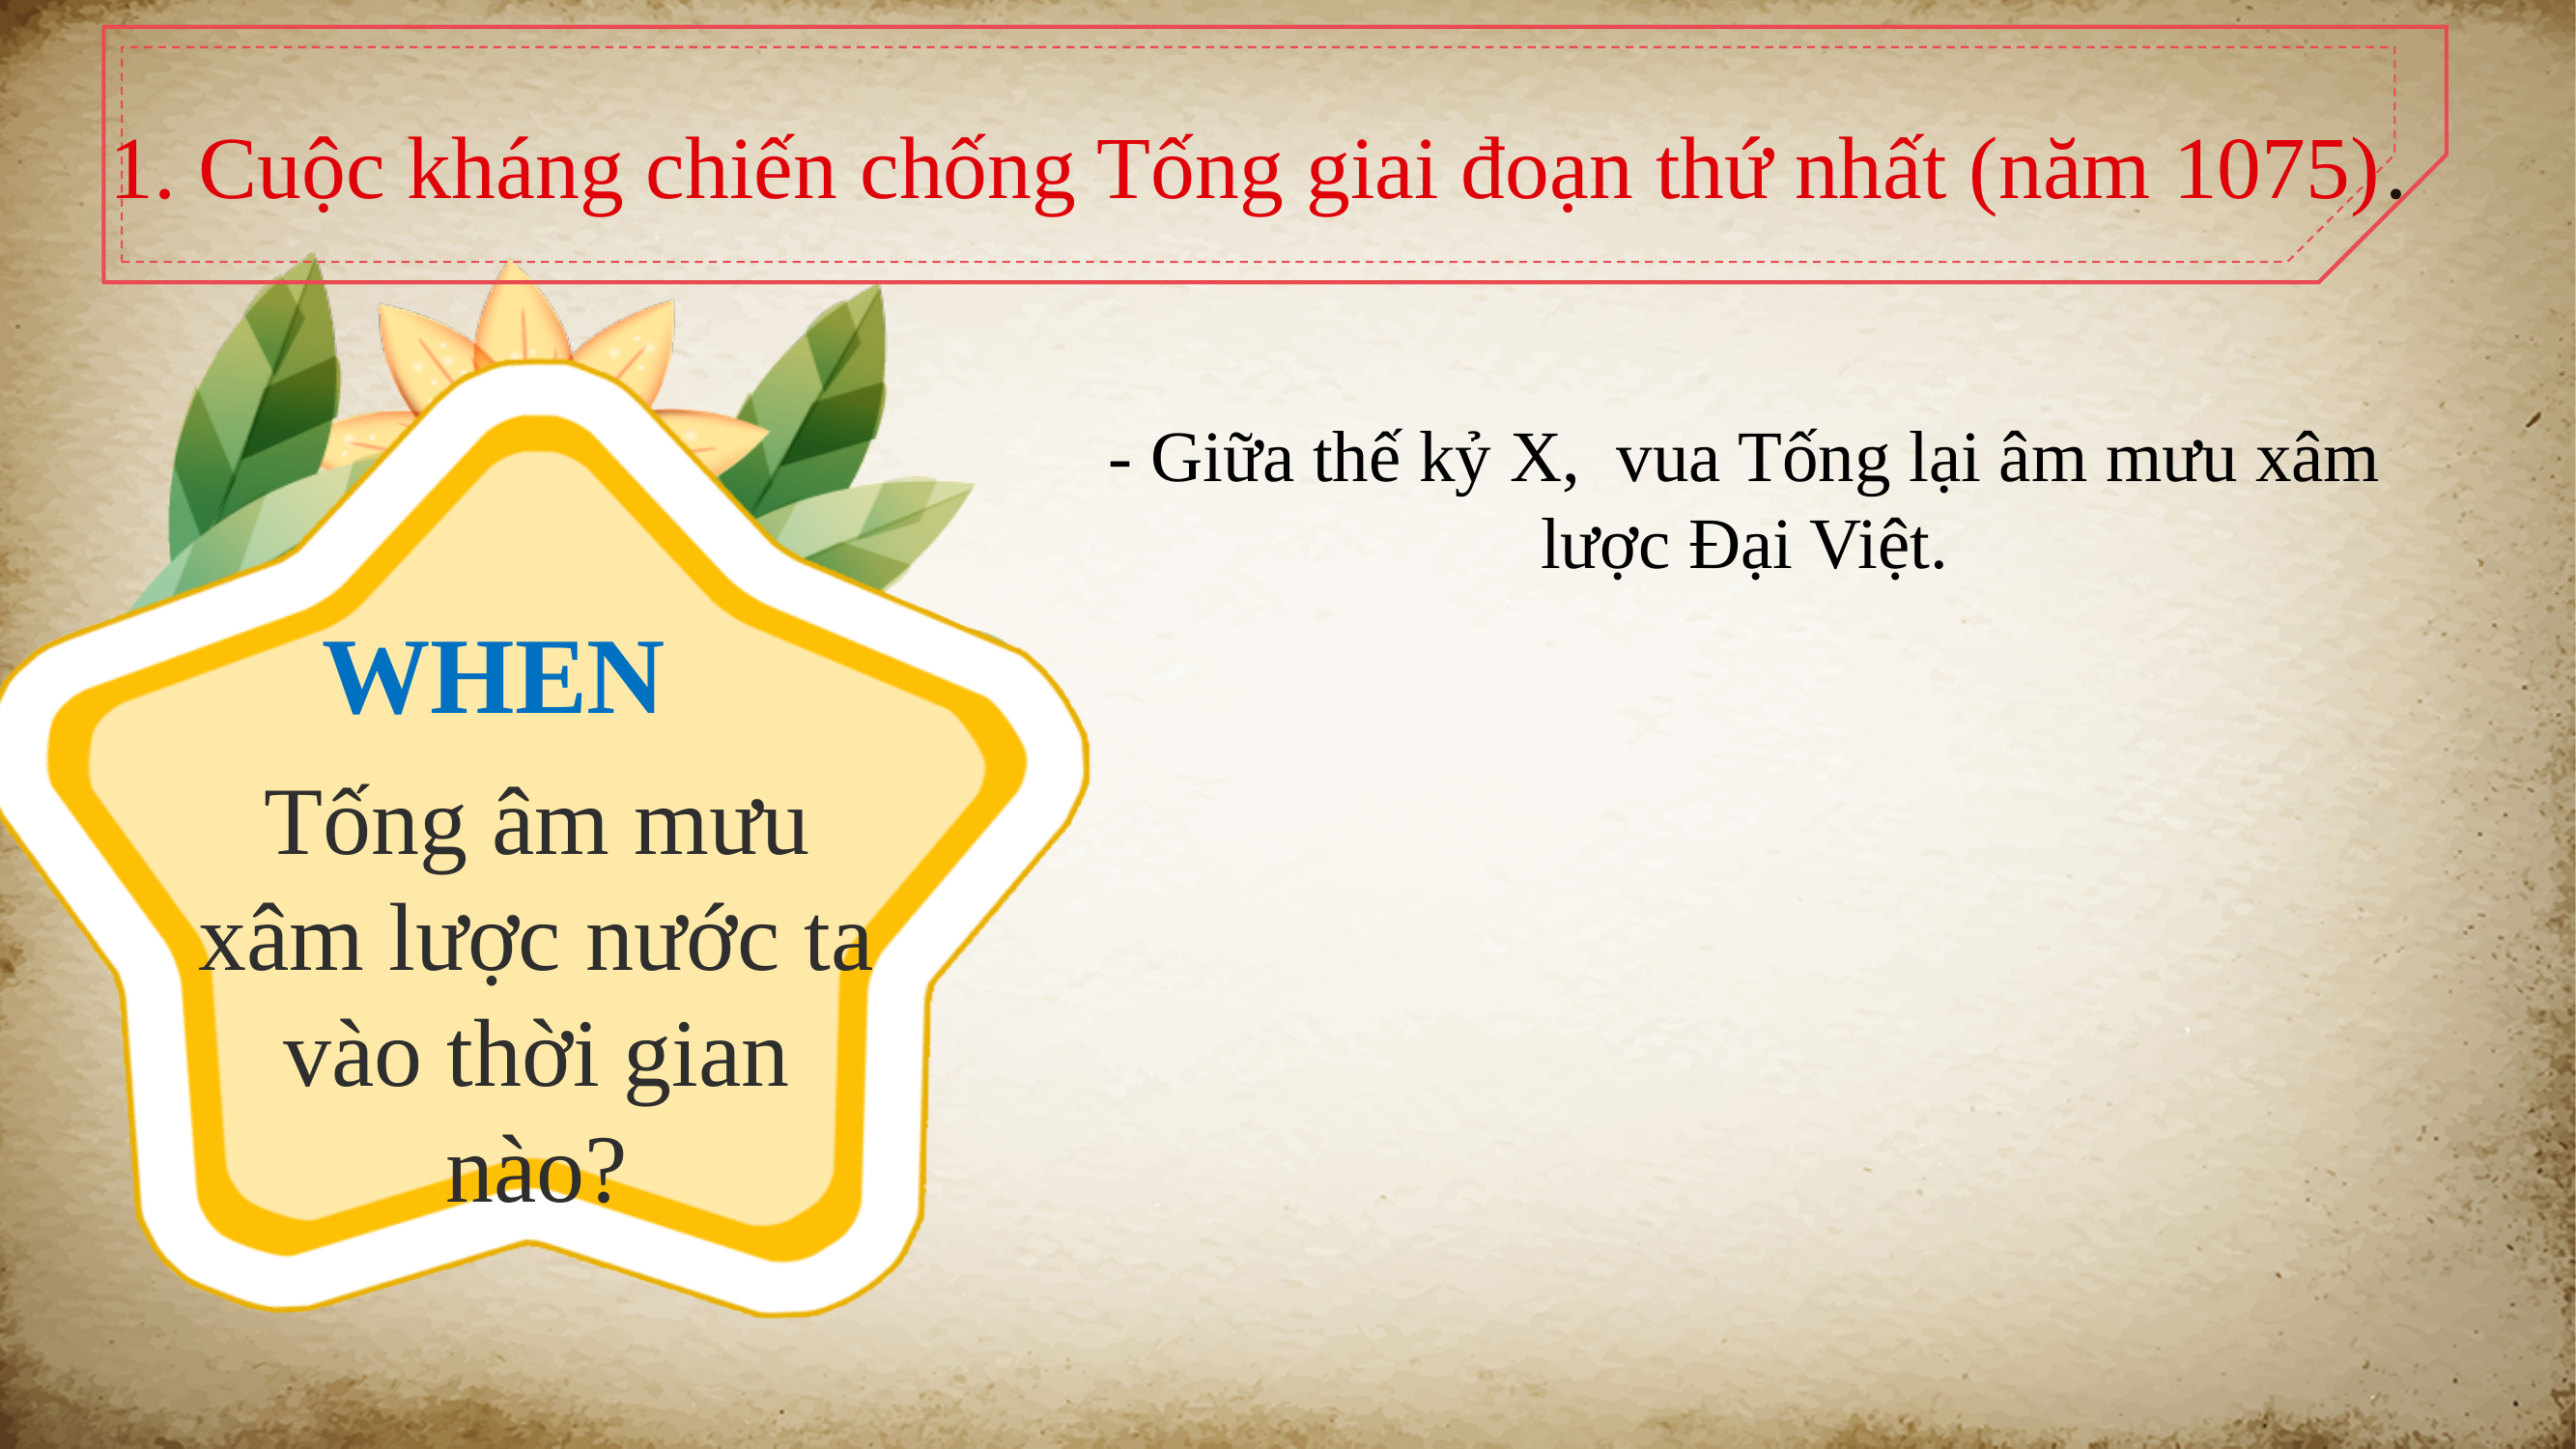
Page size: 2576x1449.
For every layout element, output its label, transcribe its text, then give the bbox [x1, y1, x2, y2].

picture [0, 0, 2576, 1449]
text_box - Giữa thế kỷ X, vua Tống lại âm mưu xâm lược Đại Việt. [1118, 401, 2455, 590]
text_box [0, 229, 1115, 1347]
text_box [86, 26, 2448, 283]
